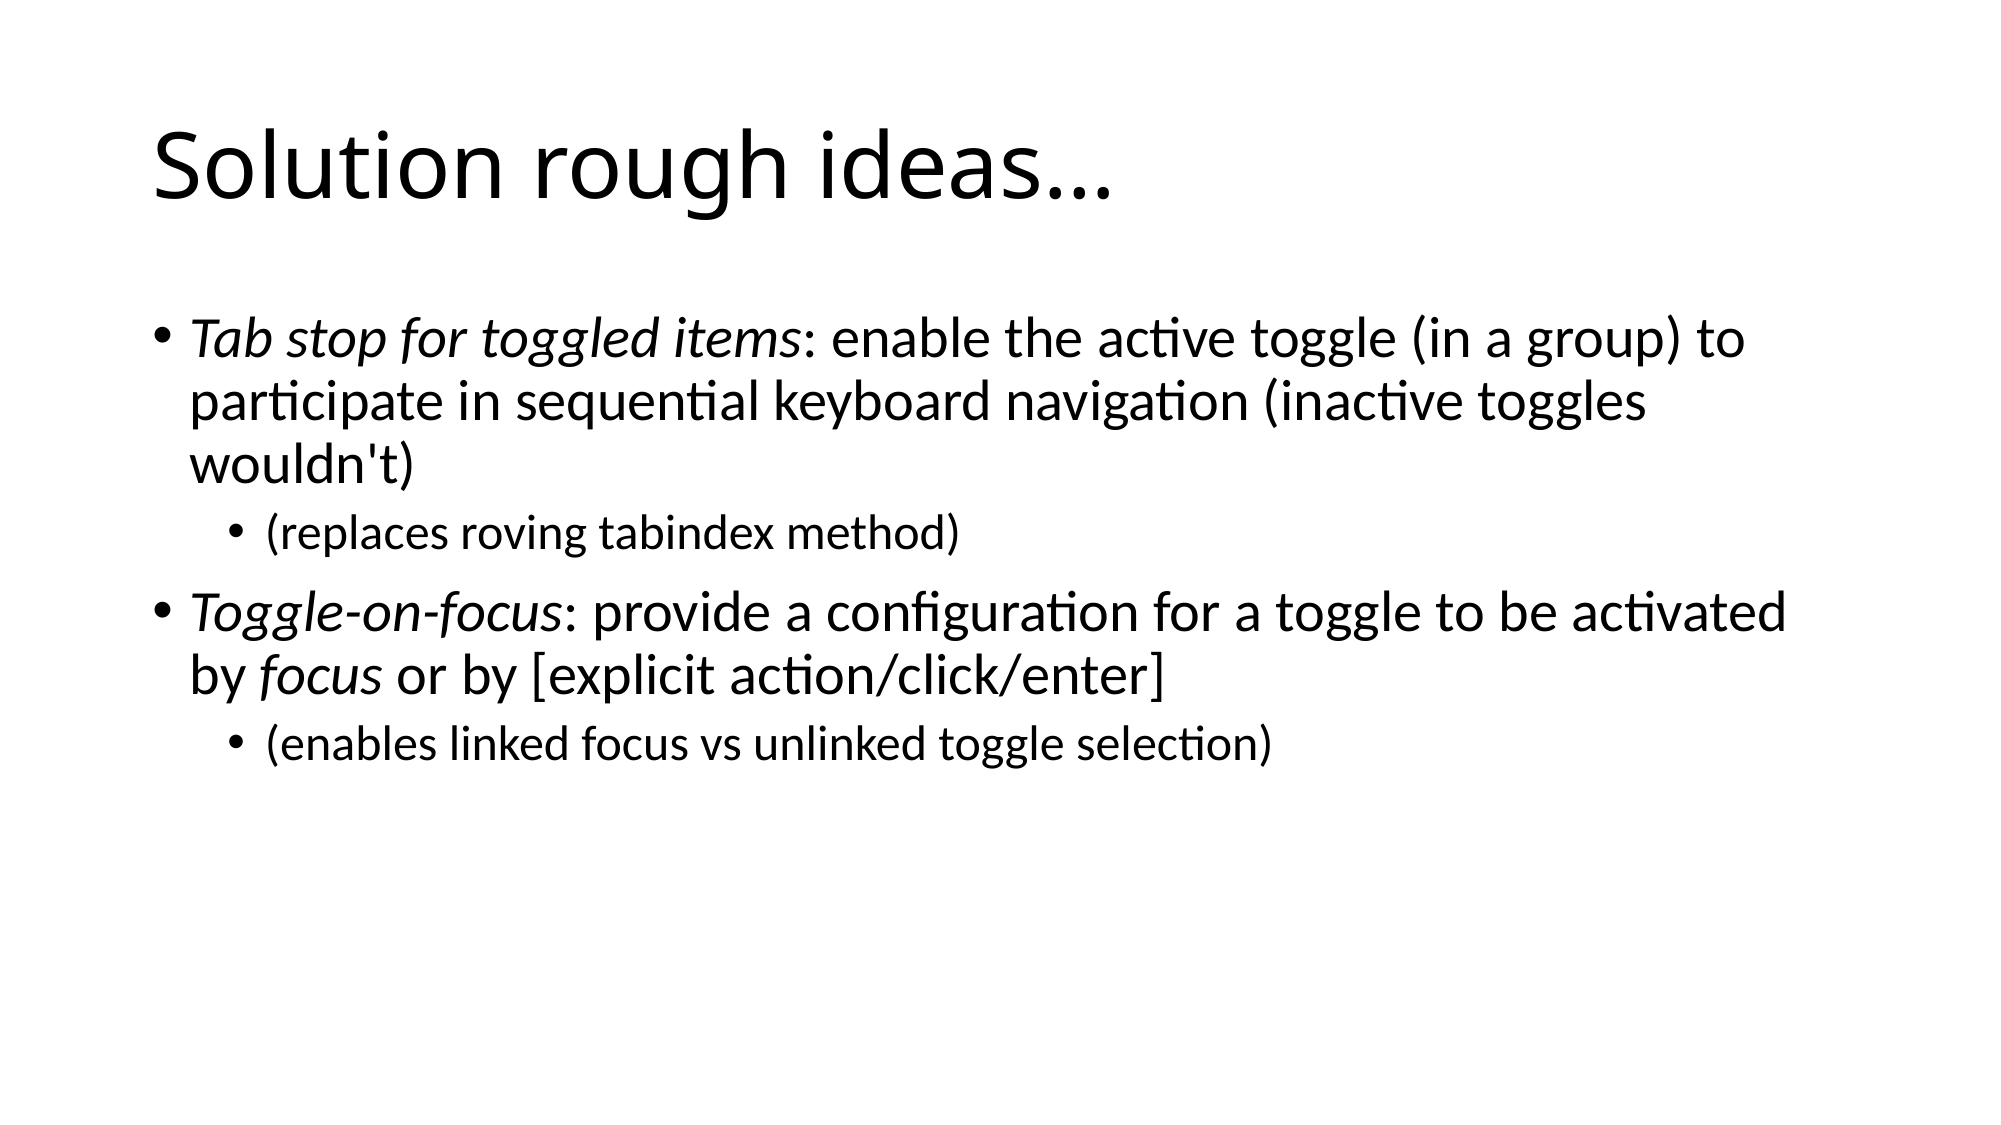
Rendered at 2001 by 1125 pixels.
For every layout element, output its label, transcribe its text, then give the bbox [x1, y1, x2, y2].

list Tab stop for toggled items: enable the active toggle (in a group) to participate in sequential keyboard navigation (inactive toggles wouldn't) (replaces roving tabindex method) Toggle-on-focus: provide a configuration for a toggle to be activated by focus or by [explicit action/click/enter] (enables linked focus vs unlinked toggle selection) [137, 299, 1863, 1014]
title Solution rough ideas… [137, 59, 1863, 278]
